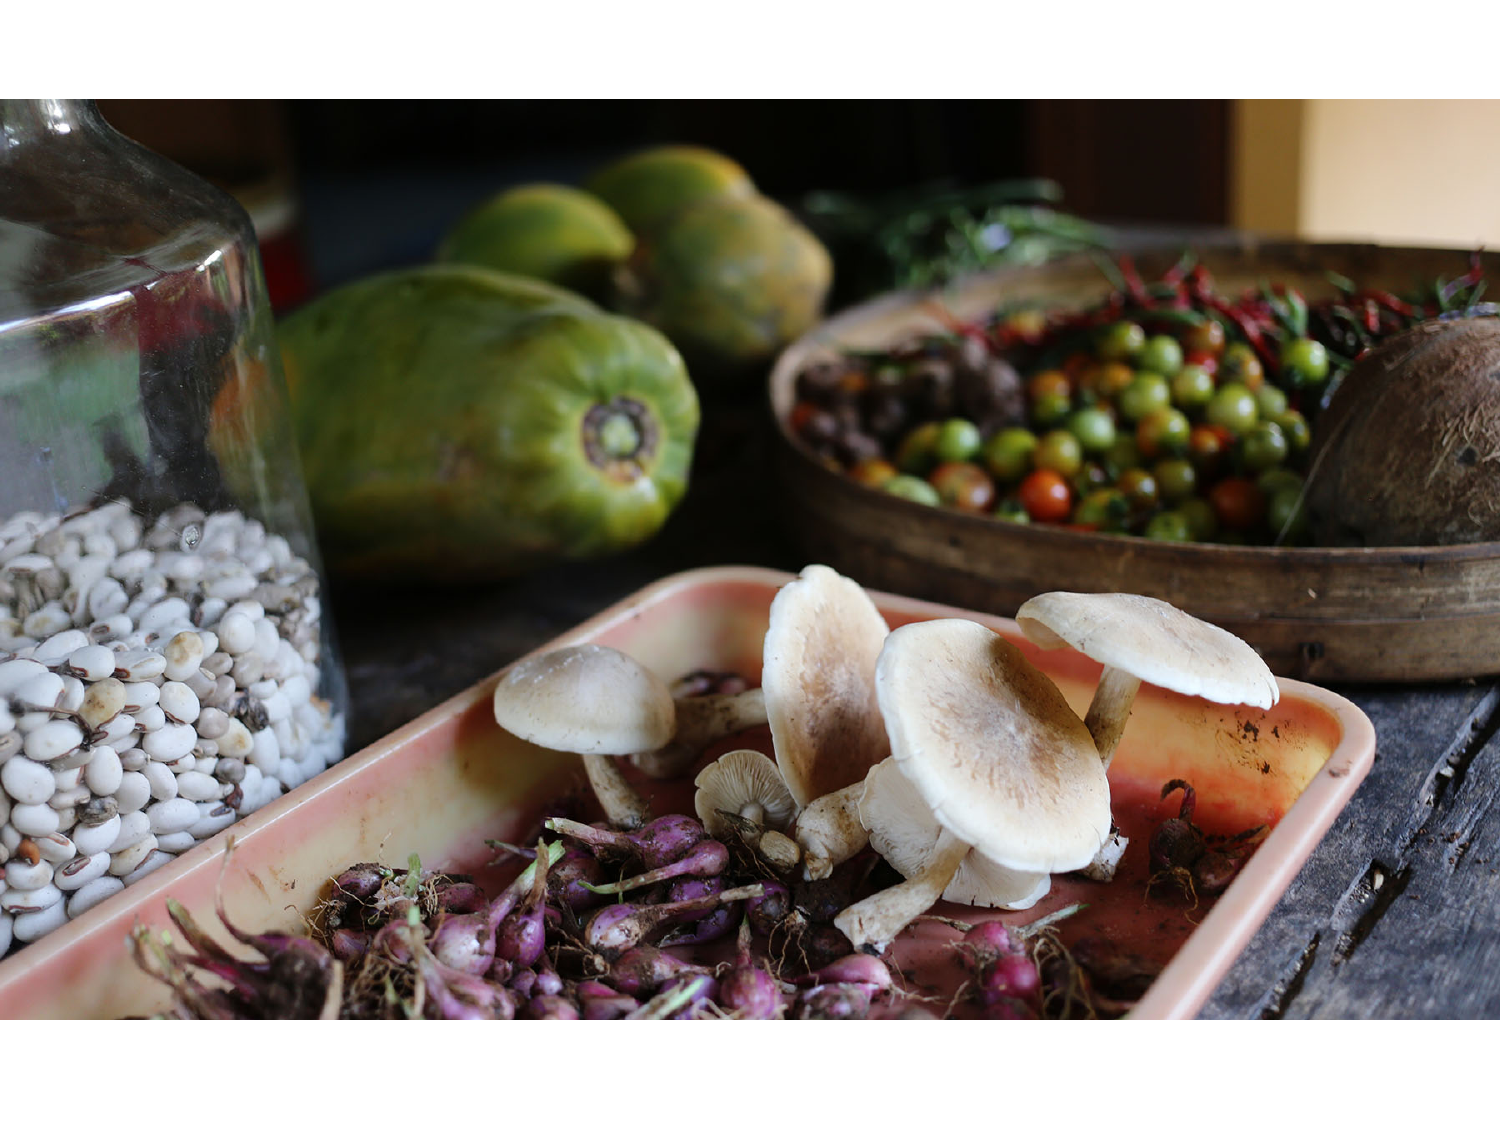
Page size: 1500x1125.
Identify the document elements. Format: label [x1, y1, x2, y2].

picture [0, 99, 1500, 1021]
